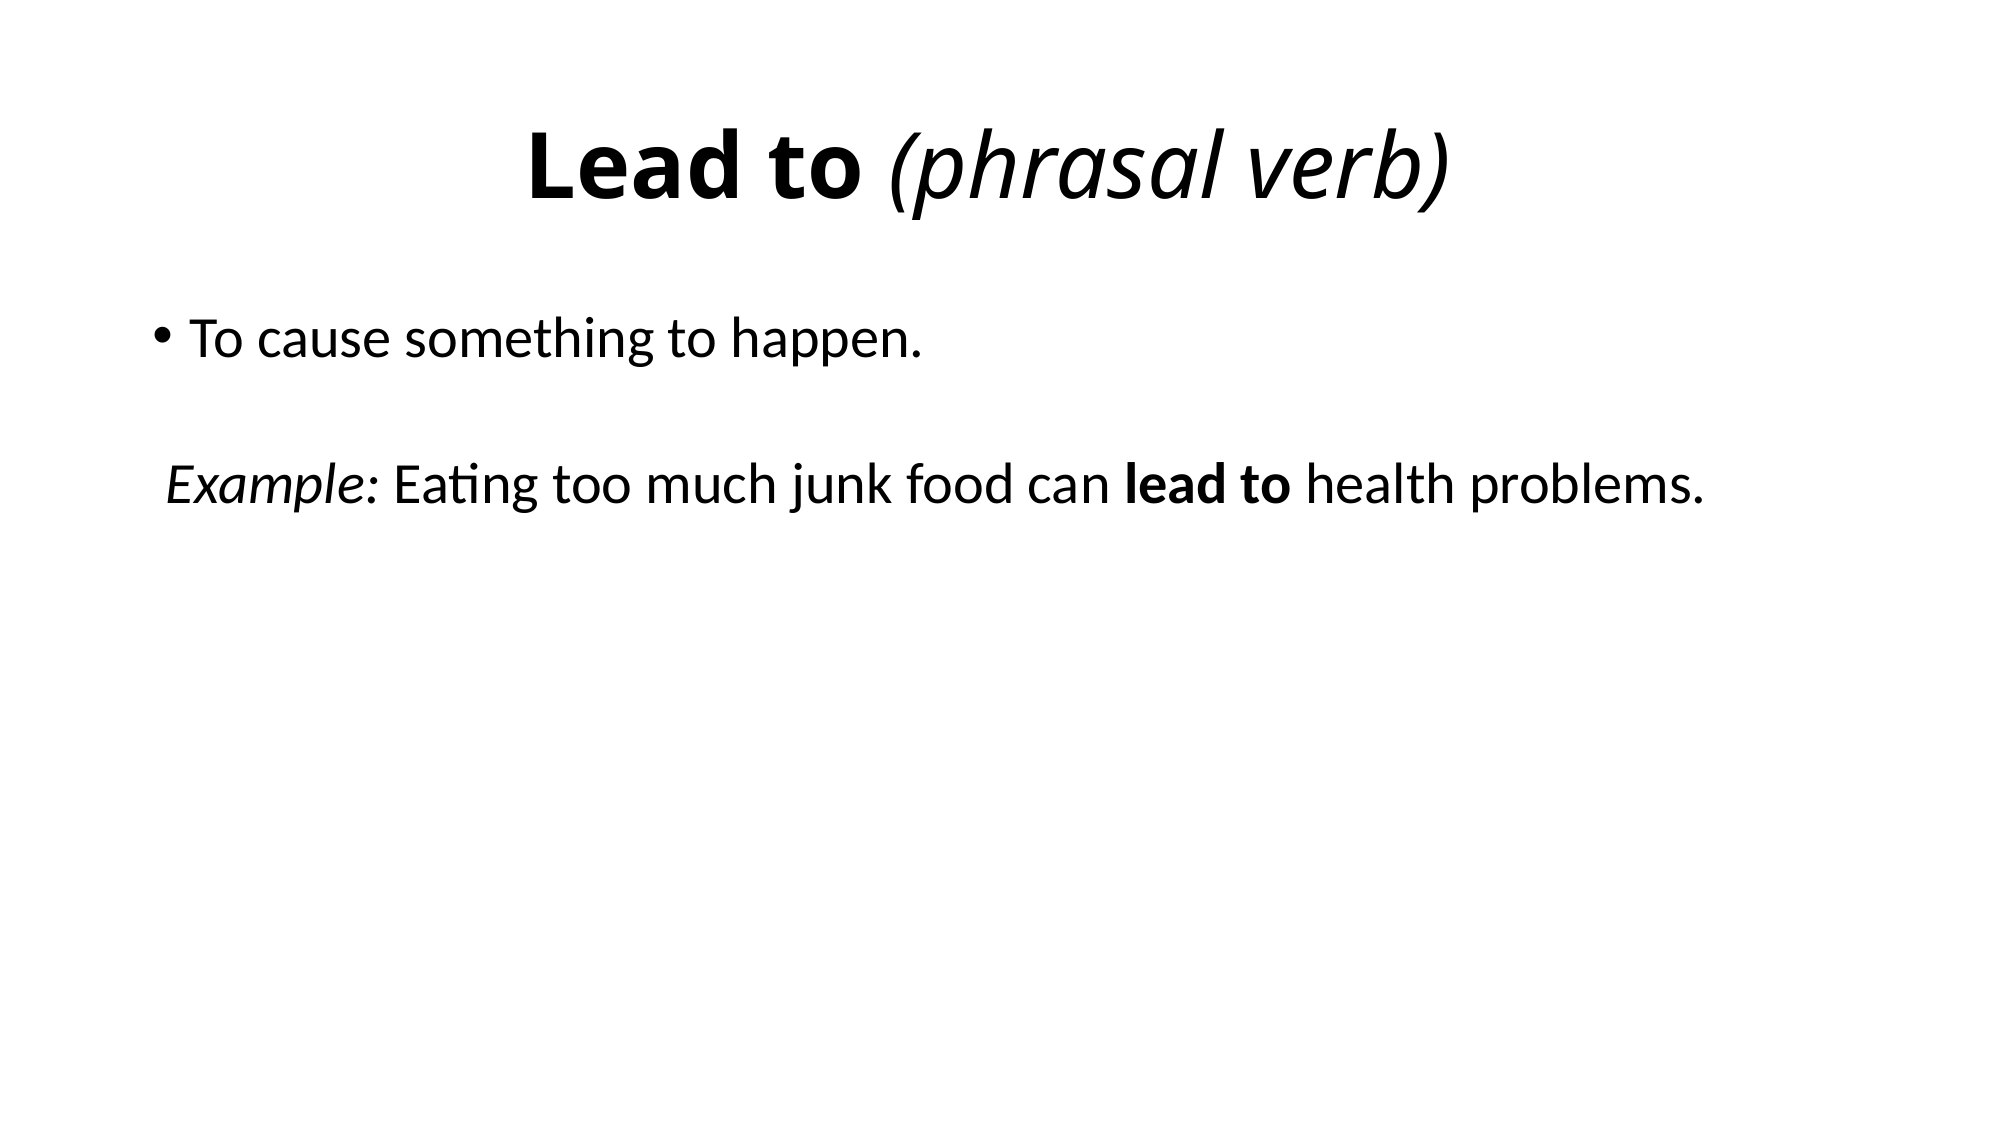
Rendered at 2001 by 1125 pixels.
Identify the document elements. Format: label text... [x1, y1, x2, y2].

title Lead to (phrasal verb) [137, 59, 1863, 278]
list To cause something to happen. Example: Eating too much junk food can lead to health problems. [137, 299, 1863, 1014]
